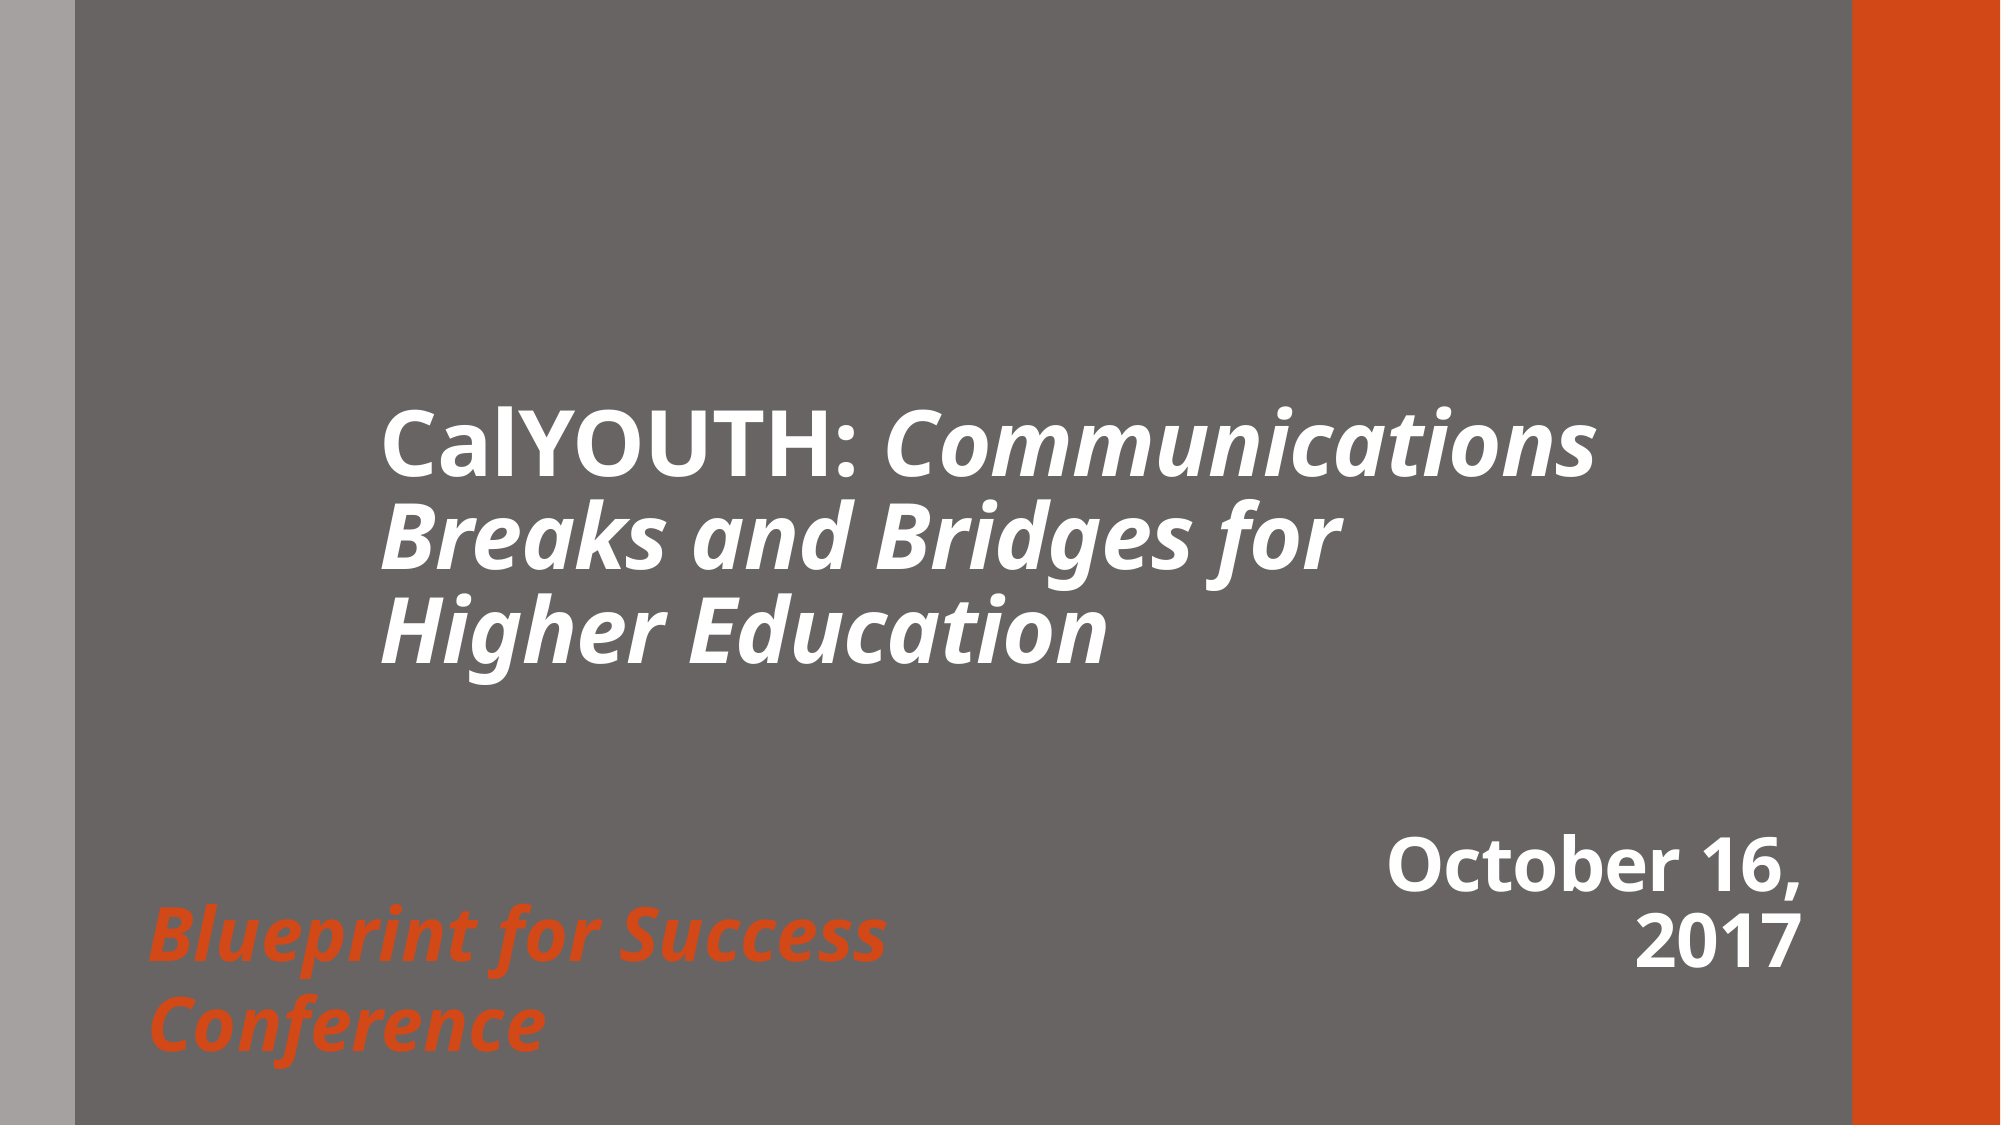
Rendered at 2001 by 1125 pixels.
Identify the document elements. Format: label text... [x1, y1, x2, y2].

text_box October 16, 2017 [1195, 768, 1819, 991]
title CalYOUTH: Communications Breaks and Bridges for Higher Education [364, 162, 1652, 690]
text_box Blueprint for Success Conference [132, 879, 975, 1074]
